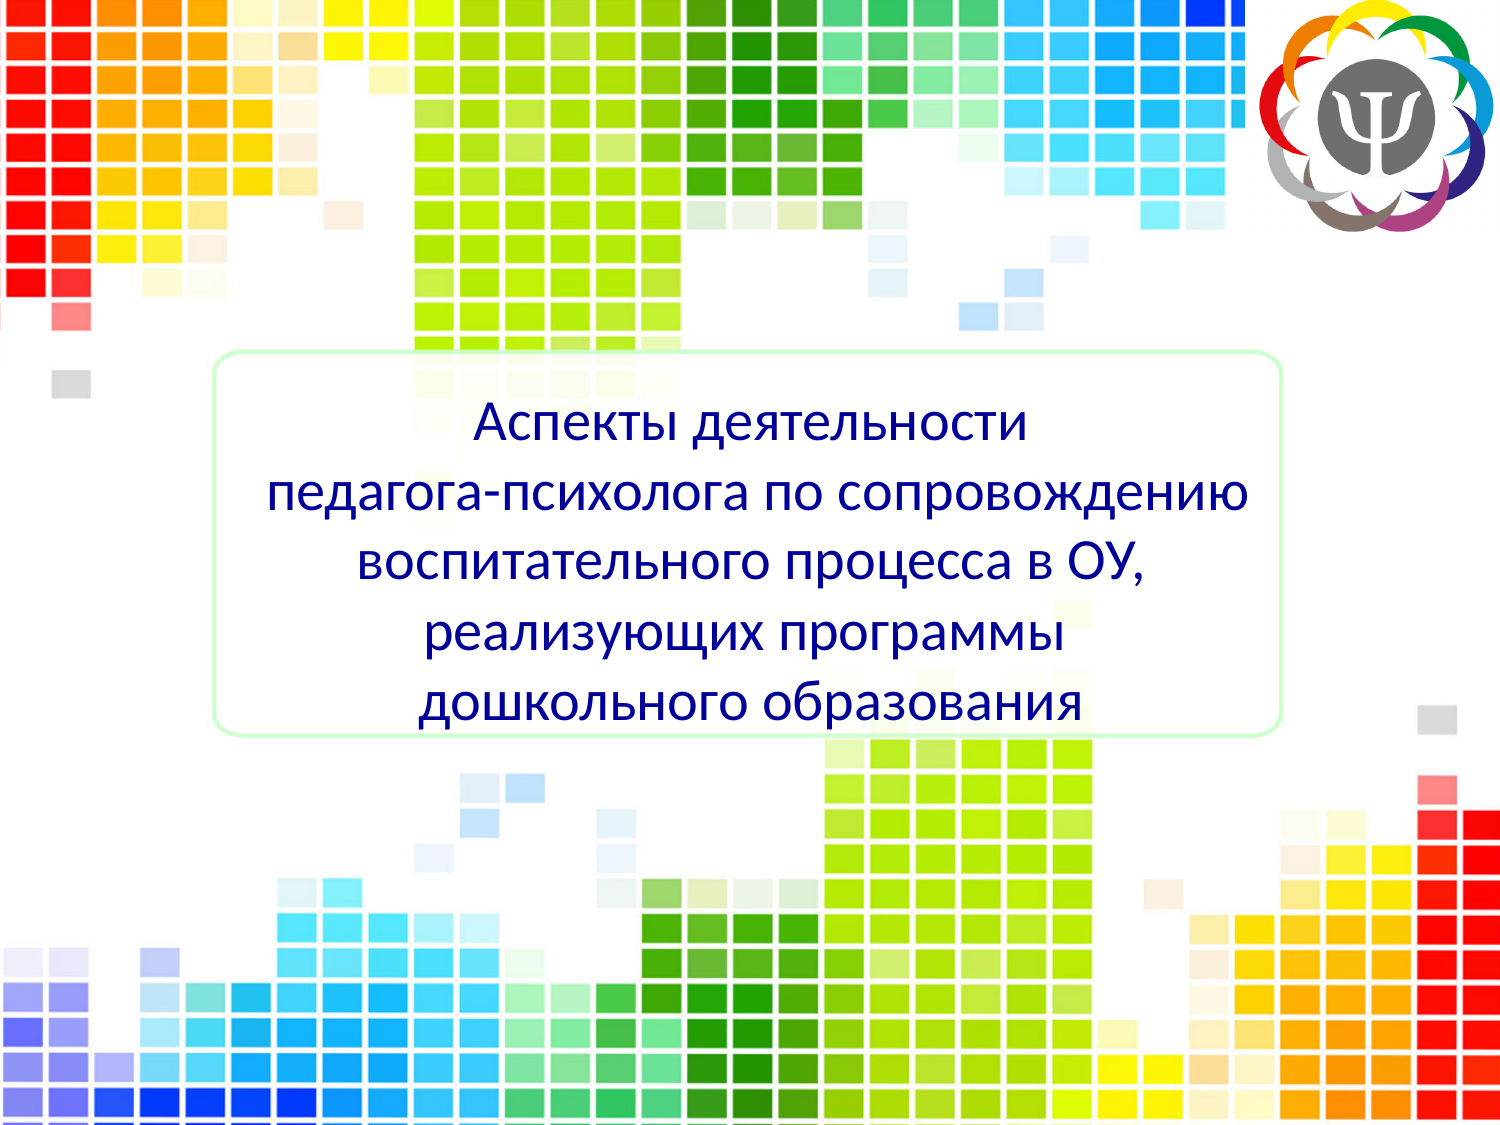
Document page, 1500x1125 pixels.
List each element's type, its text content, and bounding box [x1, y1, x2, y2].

title Аспекты деятельности педагога-психолога по сопровождению воспитательного процесса в ОУ, реализующих программы дошкольного образования [183, 361, 1320, 752]
picture [0, 0, 1500, 1125]
